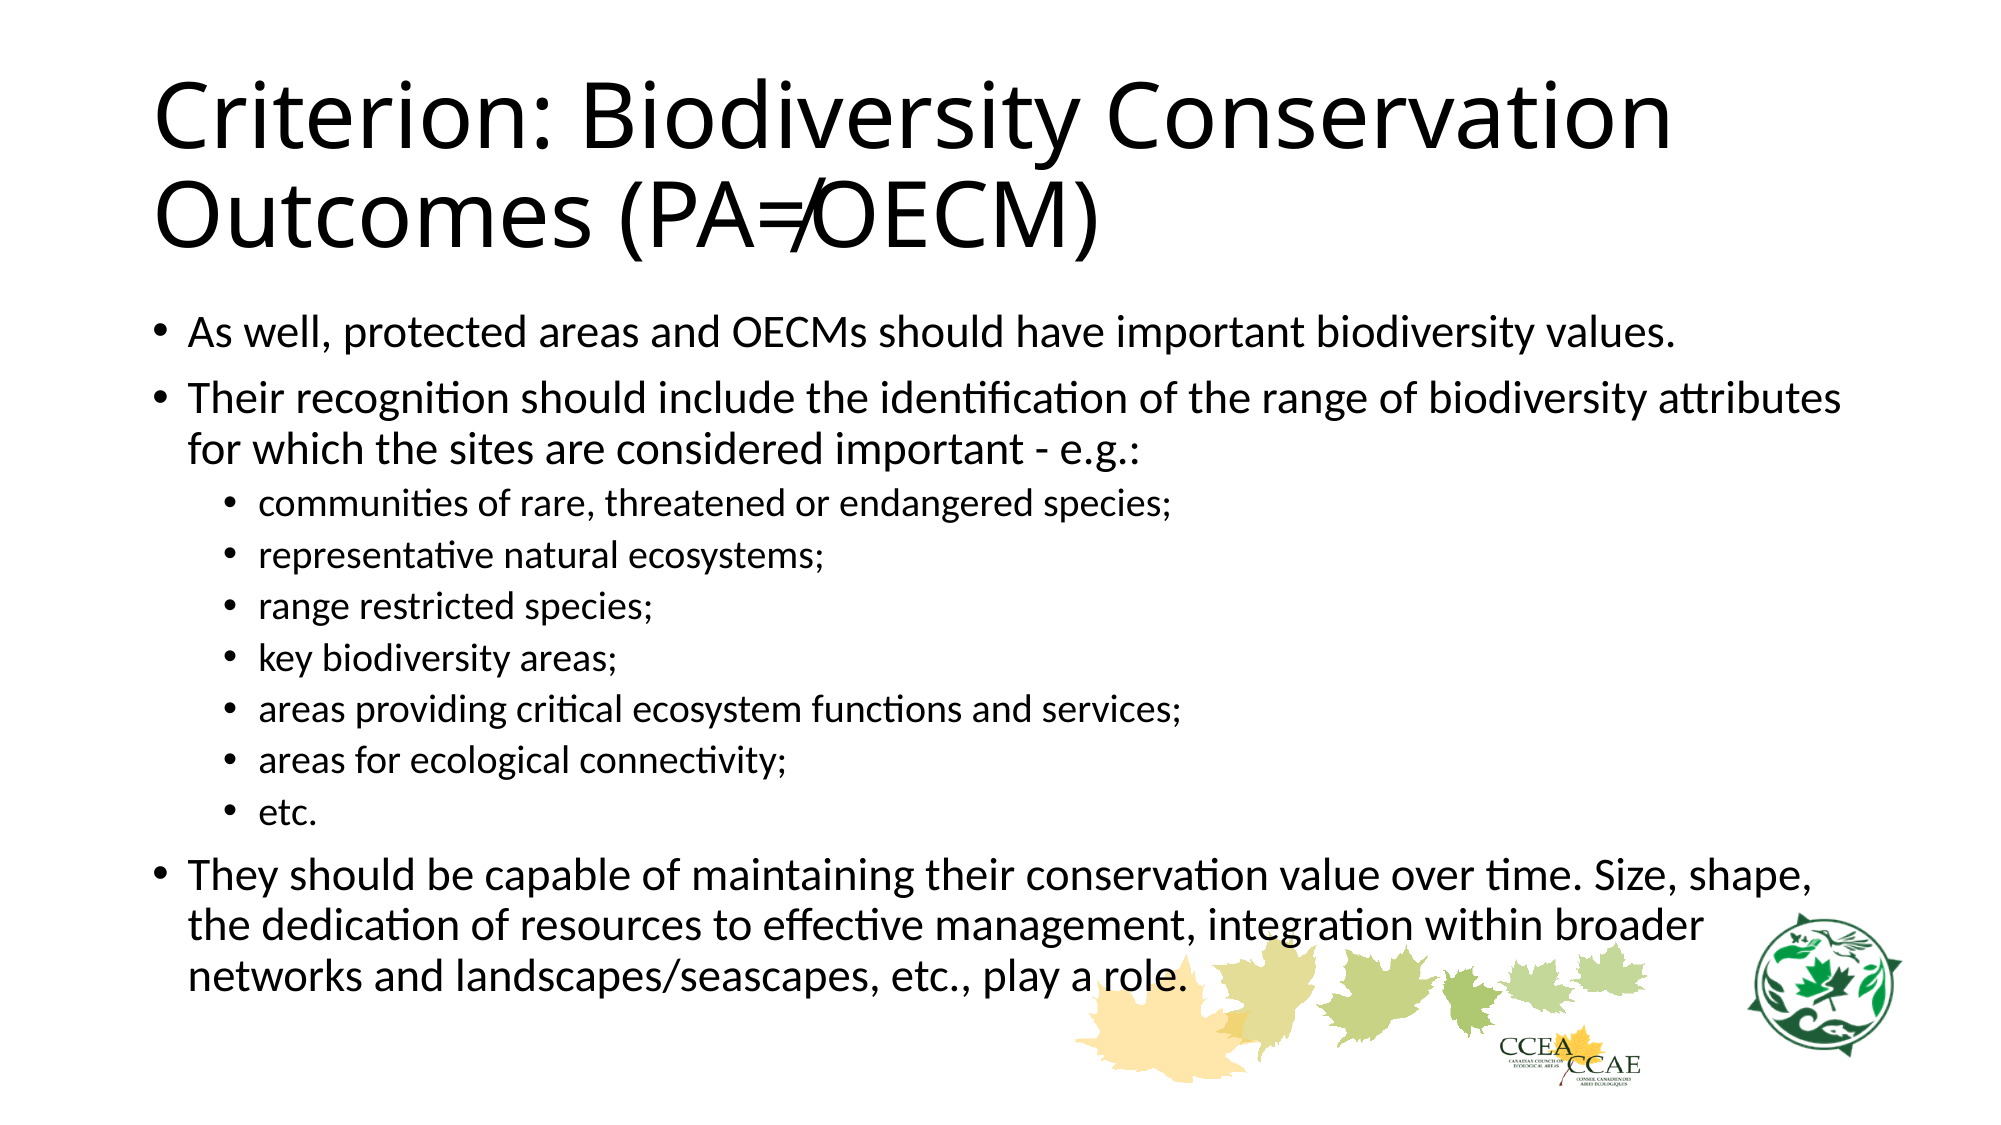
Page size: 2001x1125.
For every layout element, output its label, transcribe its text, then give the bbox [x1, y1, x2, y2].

title Criterion: Biodiversity Conservation Outcomes (PA≠OECM) [137, 59, 1863, 278]
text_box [1075, 896, 1910, 1092]
list As well, protected areas and OECMs should have important biodiversity values. Their recognition should include the identification of the range of biodiversity attributes for which the sites are considered important - e.g.: communities of rare, threatened or endangered species; representative natural ecosystems; range restricted species; key biodiversity areas; areas providing critical ecosystem functions and services; areas for ecological connectivity; etc. They should be capable of maintaining their conservation value over time. Size, shape, the dedication of resources to effective management, integration within broader networks and landscapes/seascapes, etc., play a role. [137, 299, 1863, 1014]
